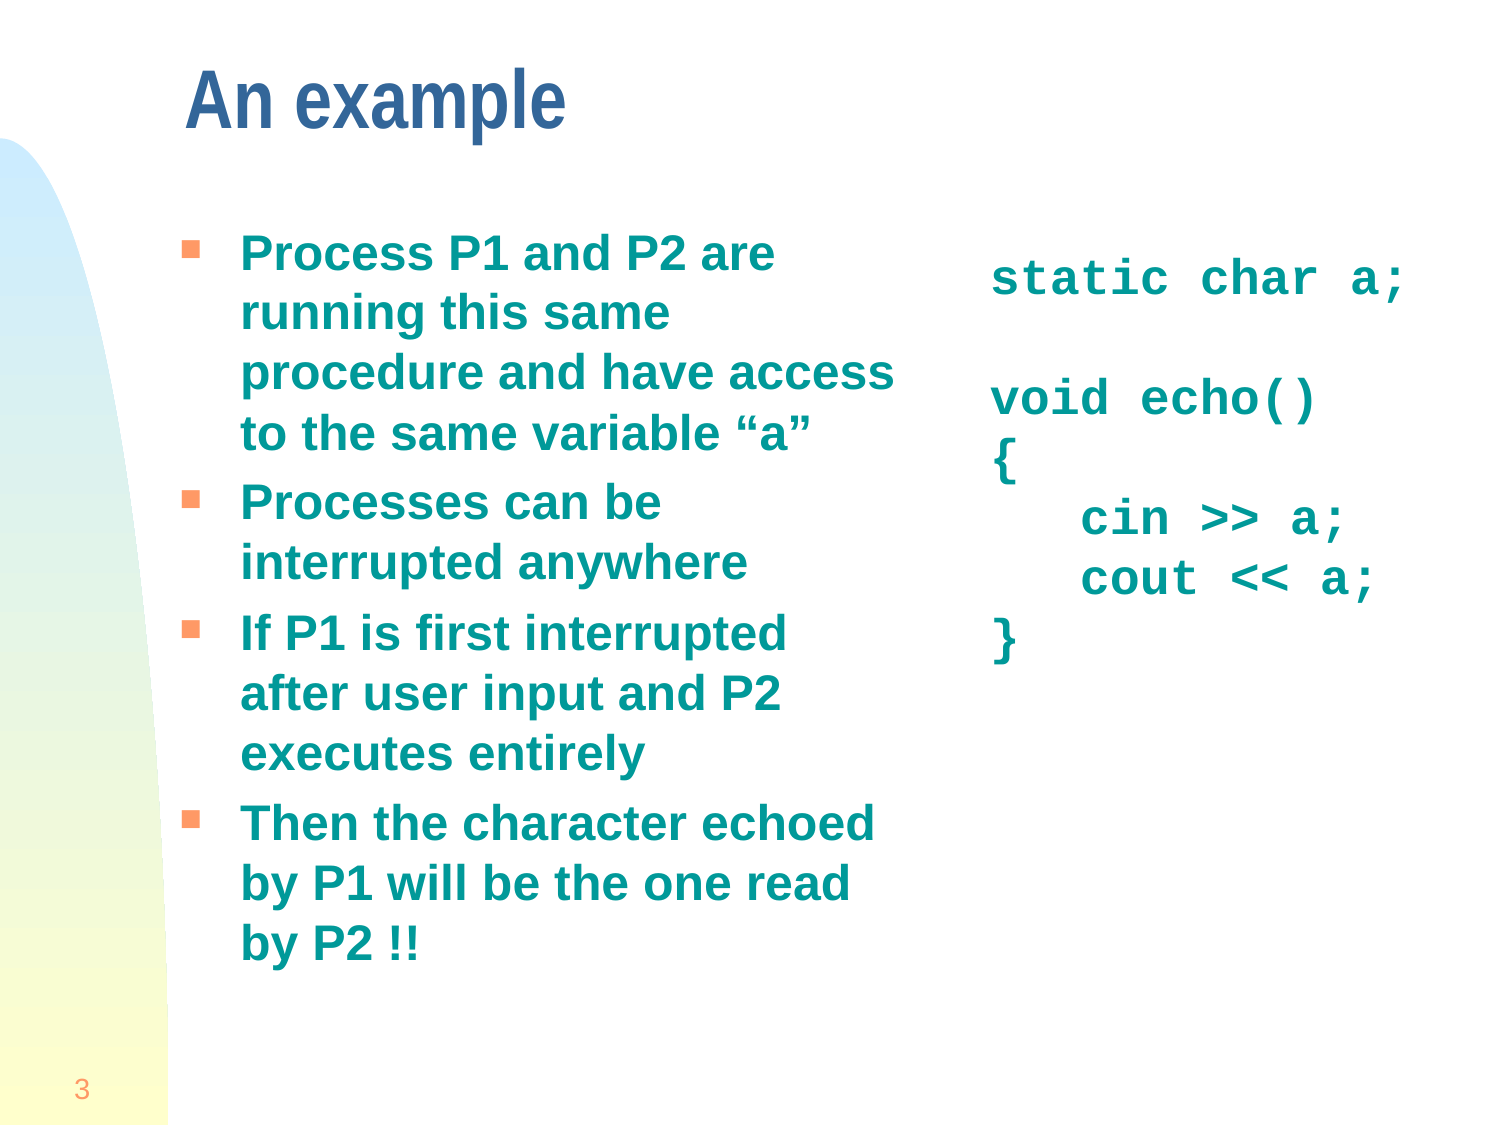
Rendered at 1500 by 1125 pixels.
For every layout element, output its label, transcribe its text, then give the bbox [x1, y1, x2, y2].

slide_number 3 [0, 1050, 106, 1125]
title An example [169, 53, 1463, 163]
text_box static char a; void echo() { cin >> a; cout << a; } [975, 237, 1432, 673]
list Process P1 and P2 are running this same procedure and have access to the same variable “a” Processes can be interrupted anywhere If P1 is first interrupted after user input and P2 executes entirely Then the character echoed by P1 will be the one read by P2 !! [168, 212, 913, 1013]
